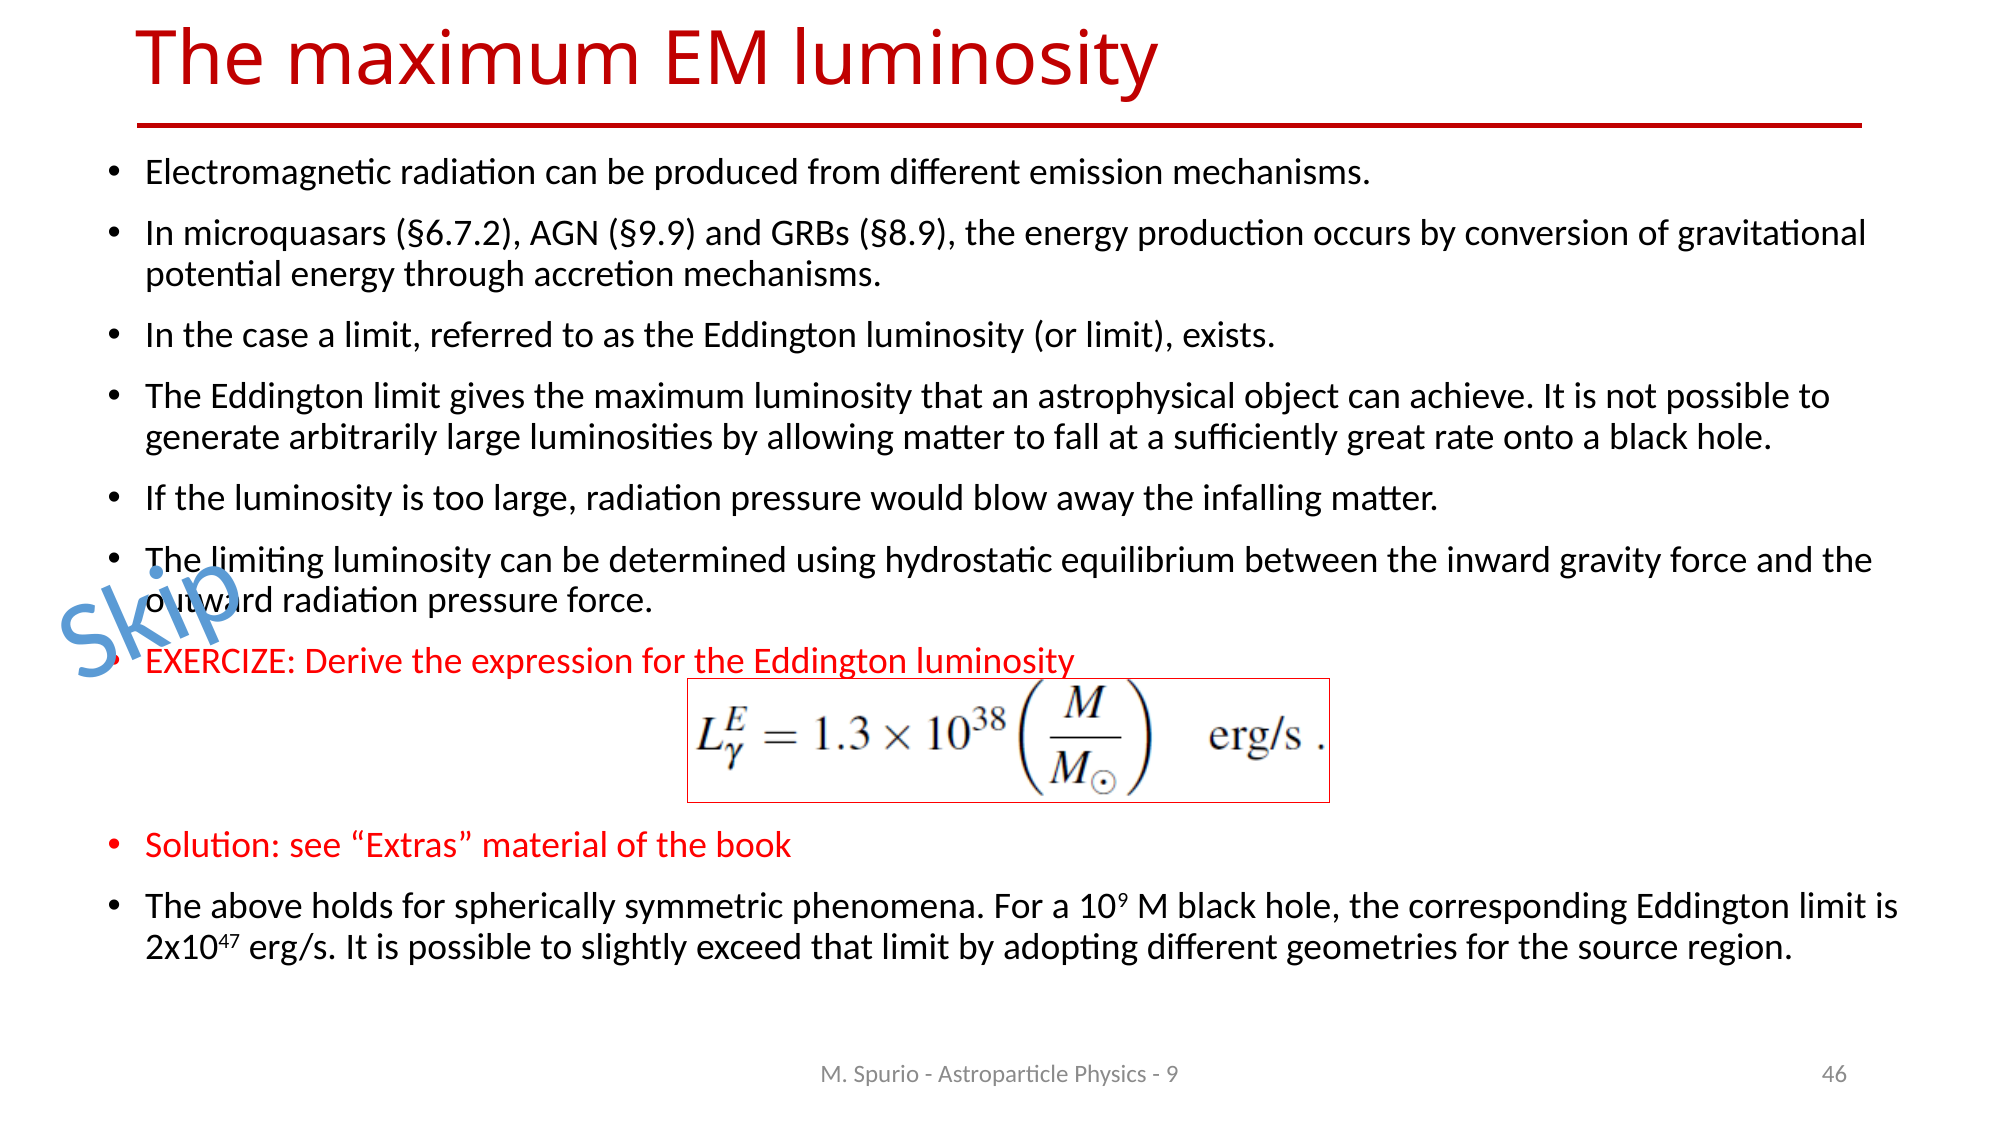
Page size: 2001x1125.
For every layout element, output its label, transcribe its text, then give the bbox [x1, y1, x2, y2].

slide_number 46 [1412, 1042, 1863, 1103]
picture [687, 678, 1330, 803]
footer M. Spurio - Astroparticle Physics - 9 [662, 1042, 1338, 1103]
title The maximum EM luminosity [120, 0, 1846, 122]
text_box Skip [16, 492, 277, 718]
list Electromagnetic radiation can be produced from different emission mechanisms. In microquasars (§6.7.2), AGN (§9.9) and GRBs (§8.9), the energy production occurs by conversion of gravitational potential energy through accretion mechanisms. In the case a limit, referred to as the Eddington luminosity (or limit), exists. The Eddington limit gives the maximum luminosity that an astrophysical object can achieve. It is not possible to generate arbitrarily large luminosities by allowing matter to fall at a sufficiently great rate onto a black hole. If the luminosity is too large, radiation pressure would blow away the infalling matter. The limiting luminosity can be determined using hydrostatic equilibrium between the inward gravity force and the outward radiation pressure force. EXERCIZE: Derive the expression for the Eddington luminosity Solution: see “Extras” material of the book The above holds for spherically symmetric phenomena. For a 109 M black hole, the corresponding Eddington limit is 2x1047 erg/s. It is possible to slightly exceed that limit by adopting different geometries for the source region. [92, 144, 1925, 991]
